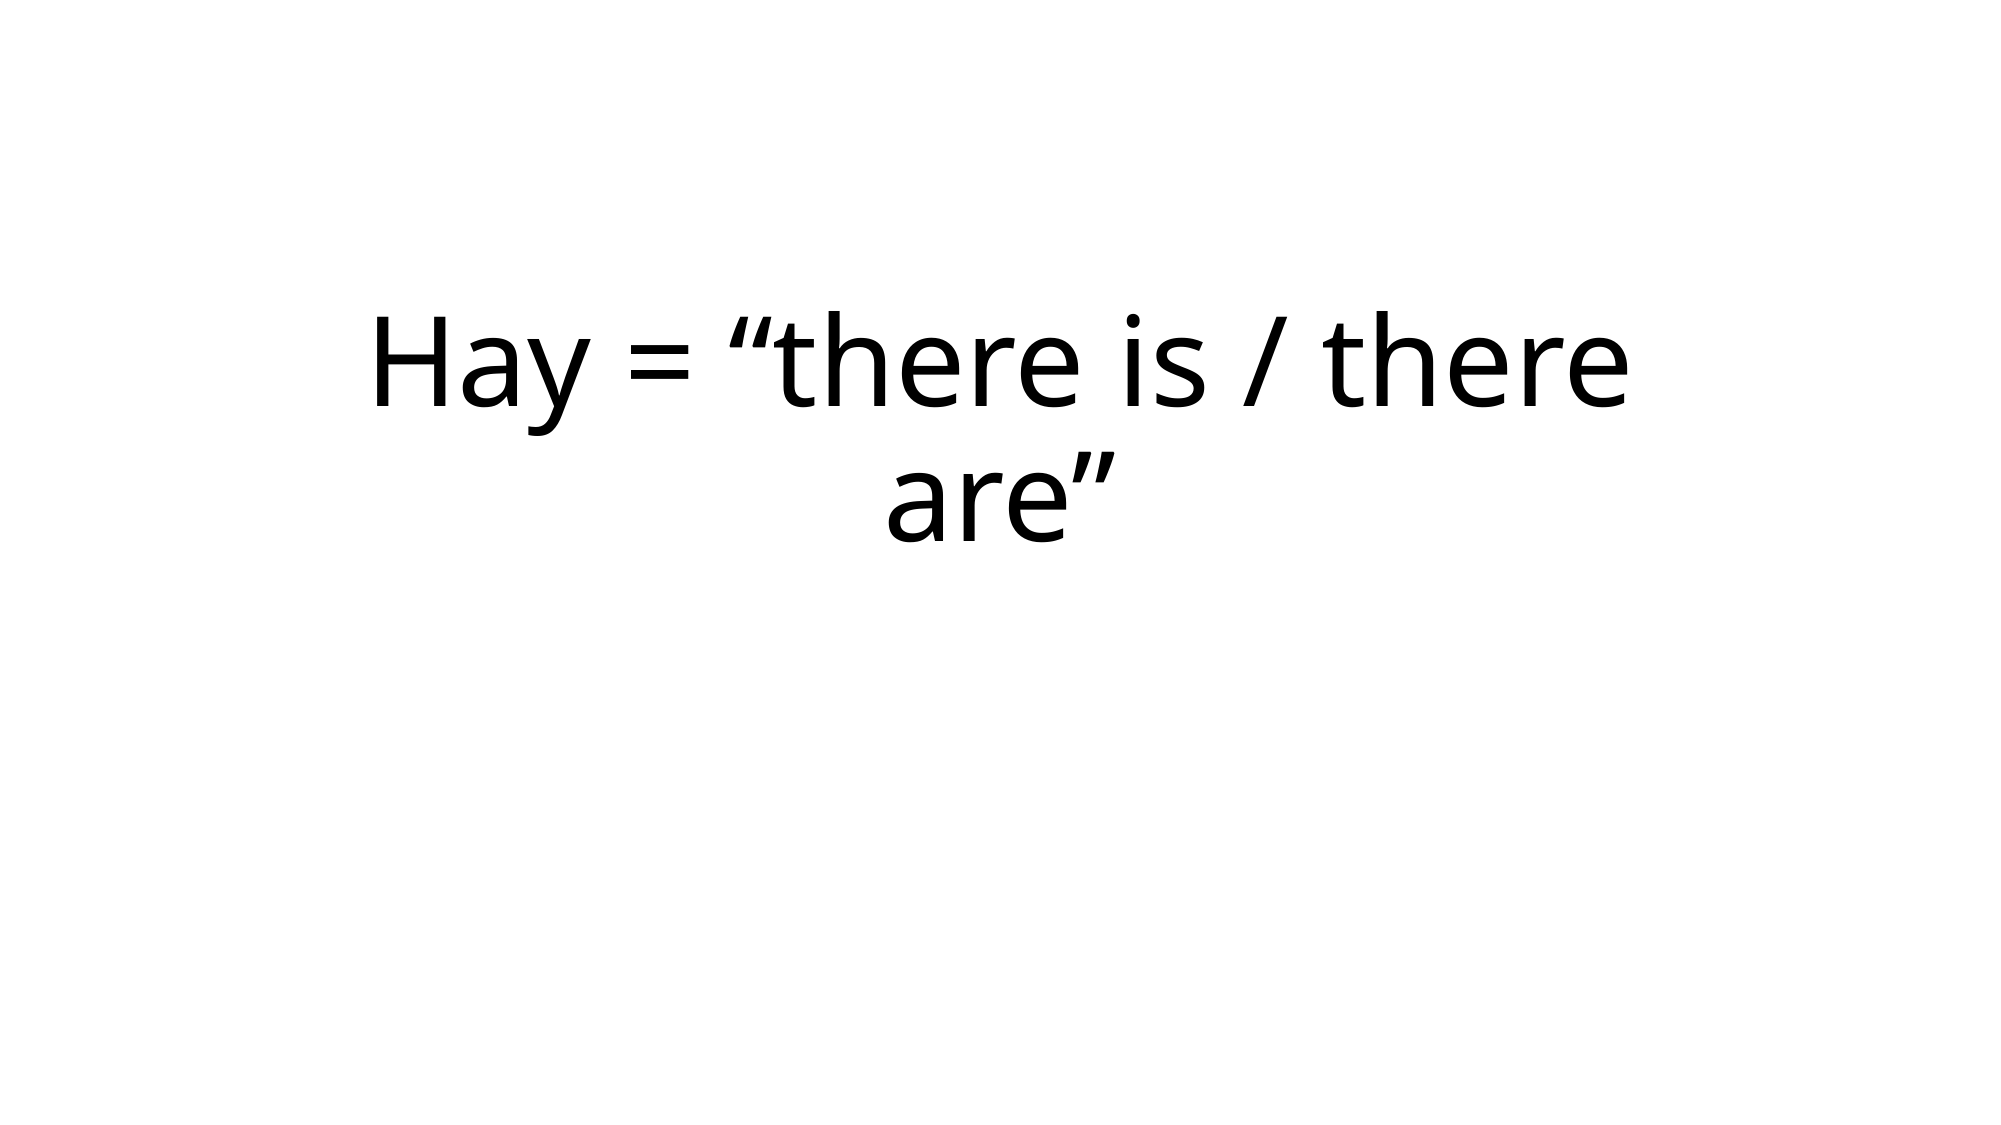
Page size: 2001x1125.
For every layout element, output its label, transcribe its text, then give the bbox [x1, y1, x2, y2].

title Hay = “there is / there are” [249, 184, 1750, 576]
